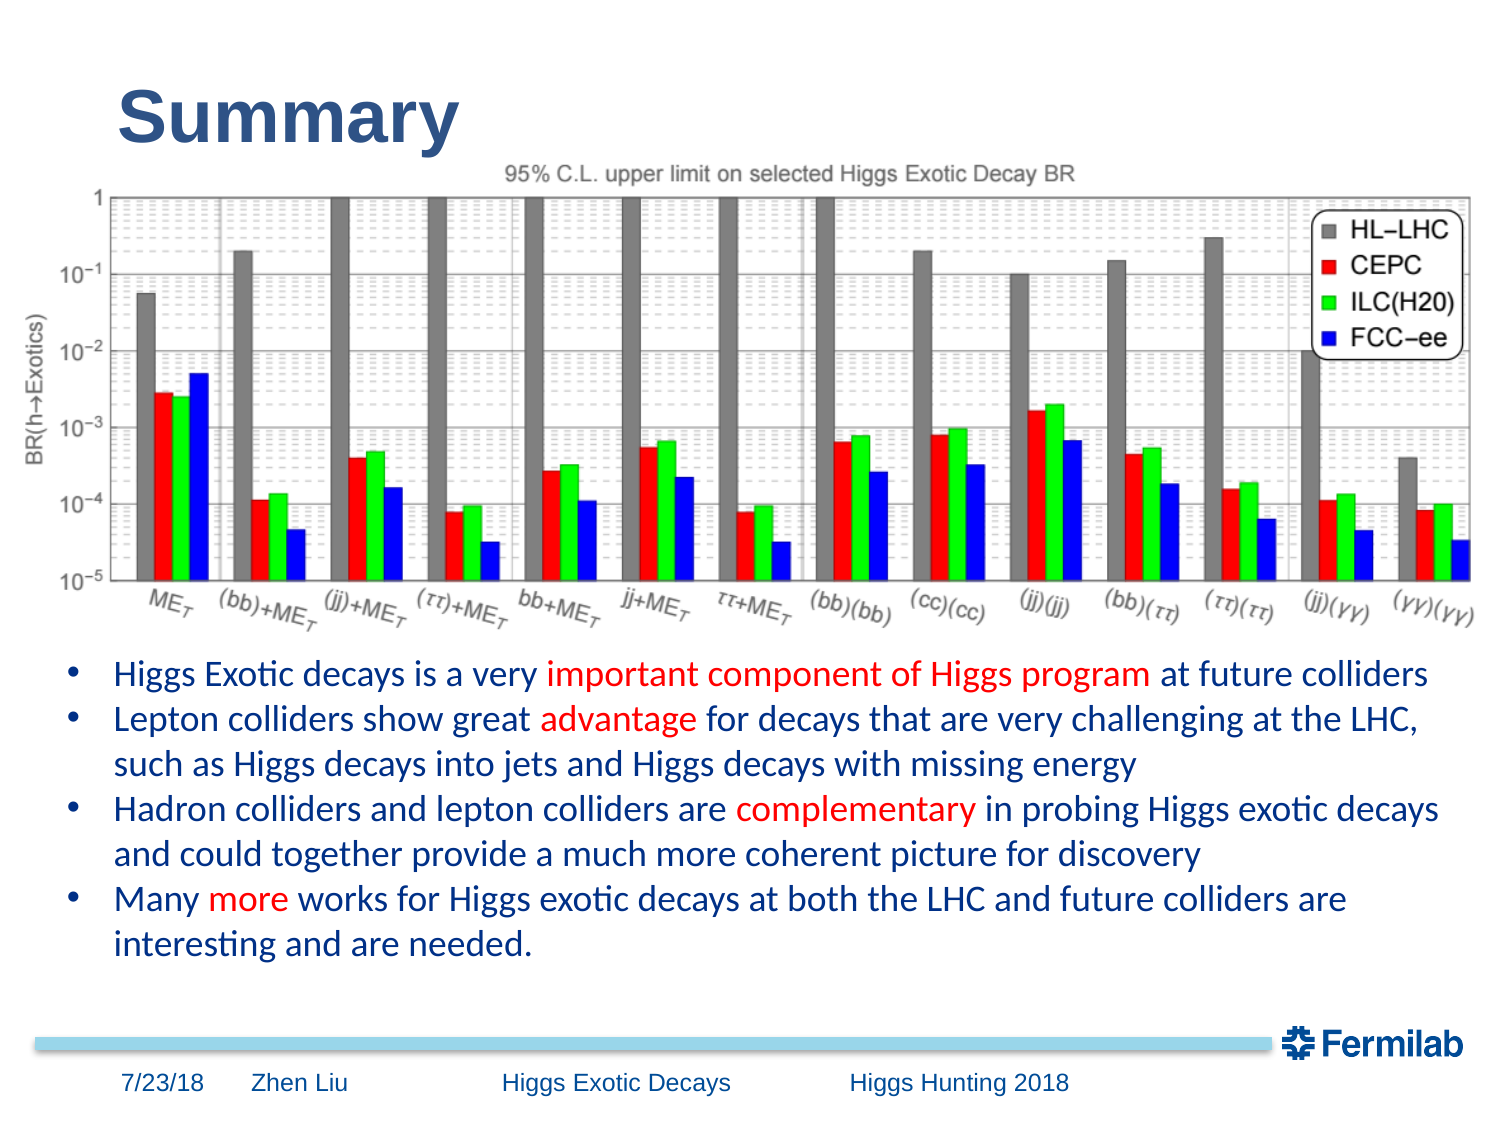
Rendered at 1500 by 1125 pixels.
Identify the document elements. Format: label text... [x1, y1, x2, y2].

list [0, 151, 1495, 661]
footer Zhen Liu Higgs Exotic Decays Higgs Hunting 2018 [251, 1066, 1279, 1107]
title Summary [103, 59, 1397, 149]
picture [1282, 1026, 1463, 1060]
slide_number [120, 1066, 232, 1107]
text_box Higgs Exotic decays is a very important component of Higgs program at future colliders Lepton colliders show great advantage for decays that are very challenging at the LHC, such as Higgs decays into jets and Higgs decays with missing energy Hadron colliders and lepton colliders are complementary in probing Higgs exotic decays and could together provide a much more coherent picture for discovery Many more works for Higgs exotic decays at both the LHC and future colliders are interesting and are needed. [52, 669, 1477, 1017]
